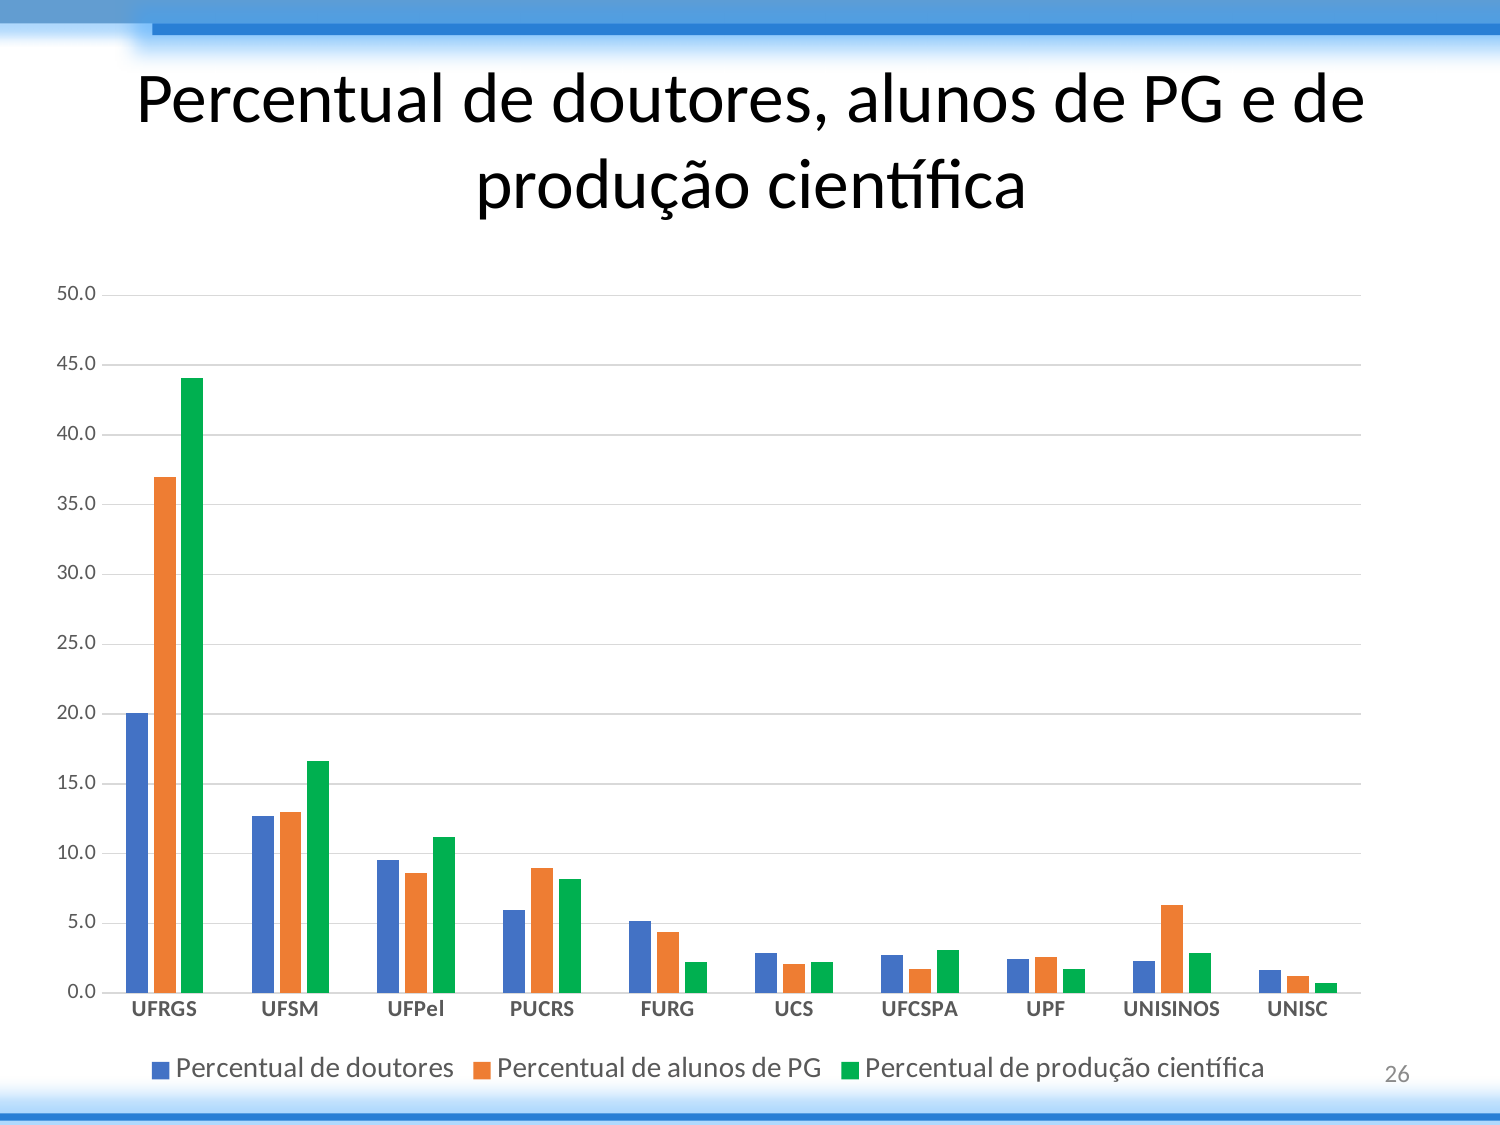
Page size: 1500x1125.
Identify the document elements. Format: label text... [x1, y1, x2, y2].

slide_number 26 [1074, 1042, 1425, 1103]
title Percentual de doutores, alunos de PG e de produção científica [76, 42, 1427, 231]
chart [29, 266, 1389, 1092]
